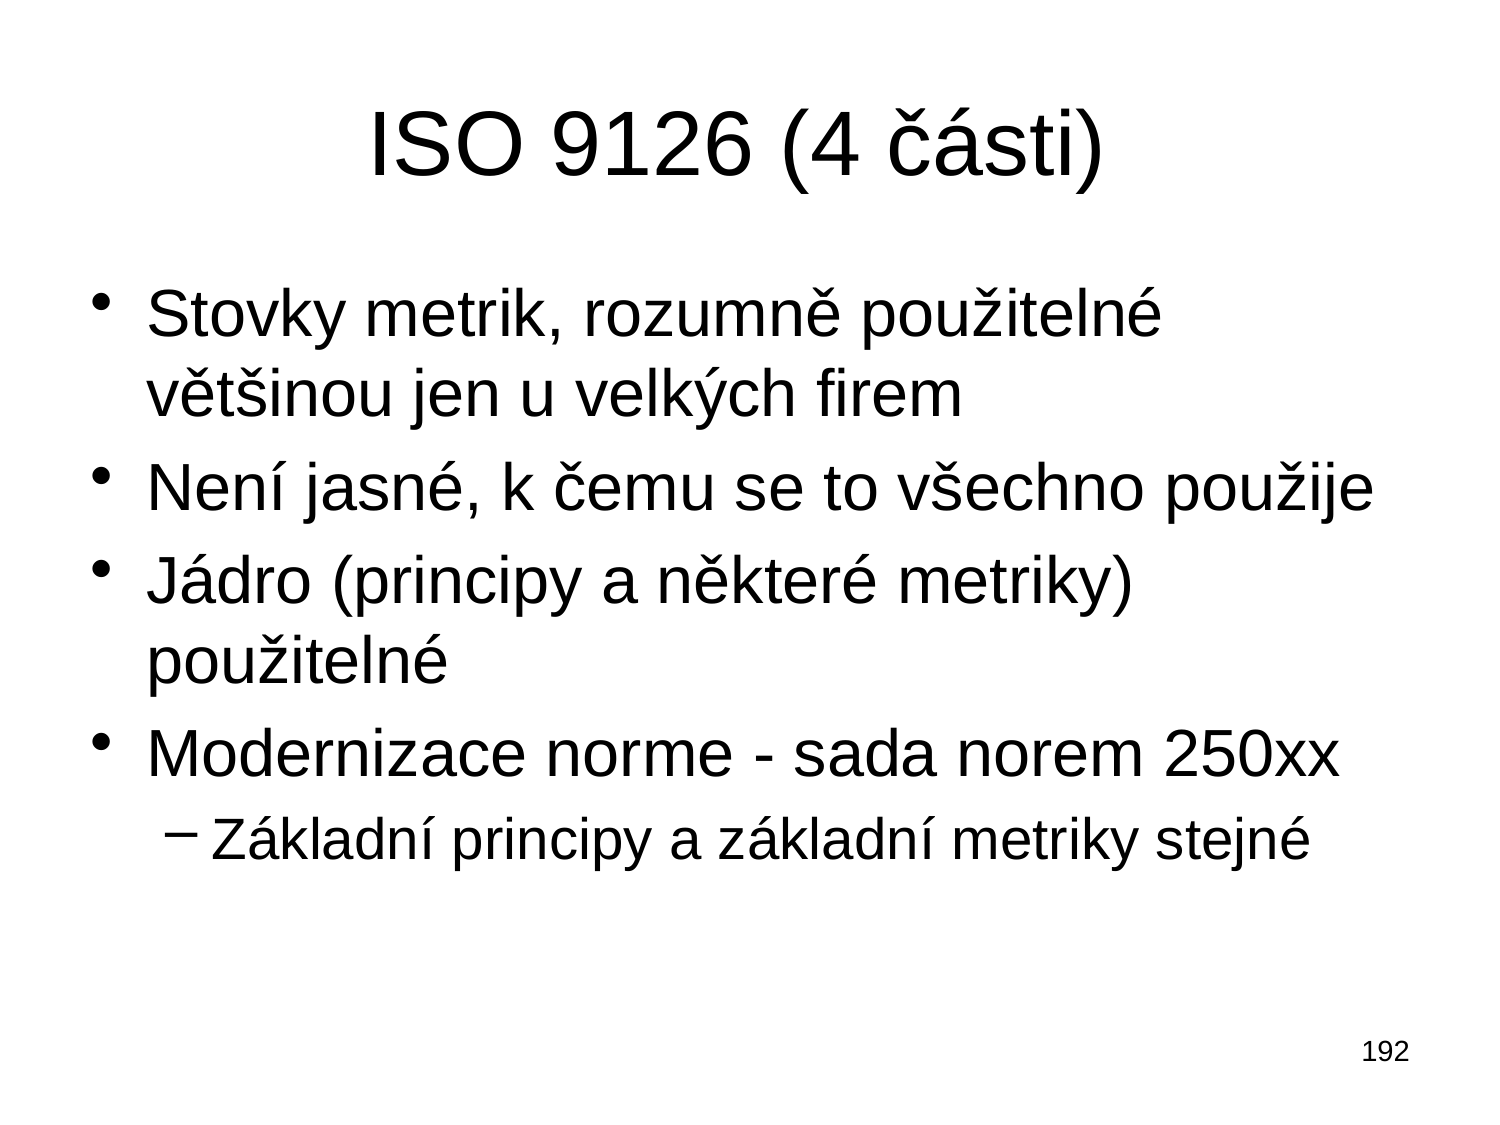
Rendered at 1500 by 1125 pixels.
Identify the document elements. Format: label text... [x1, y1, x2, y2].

list Stovky metrik, rozumně použitelné většinou jen u velkých firem Není jasné, k čemu se to všechno použije Jádro (principy a některé metriky) použitelné Modernizace norme - sada norem 250xx Základní principy a základní metriky stejné [74, 262, 1426, 1006]
title ISO 9126 (4 části) [74, 44, 1426, 233]
slide_number 192 [1074, 1024, 1426, 1103]
